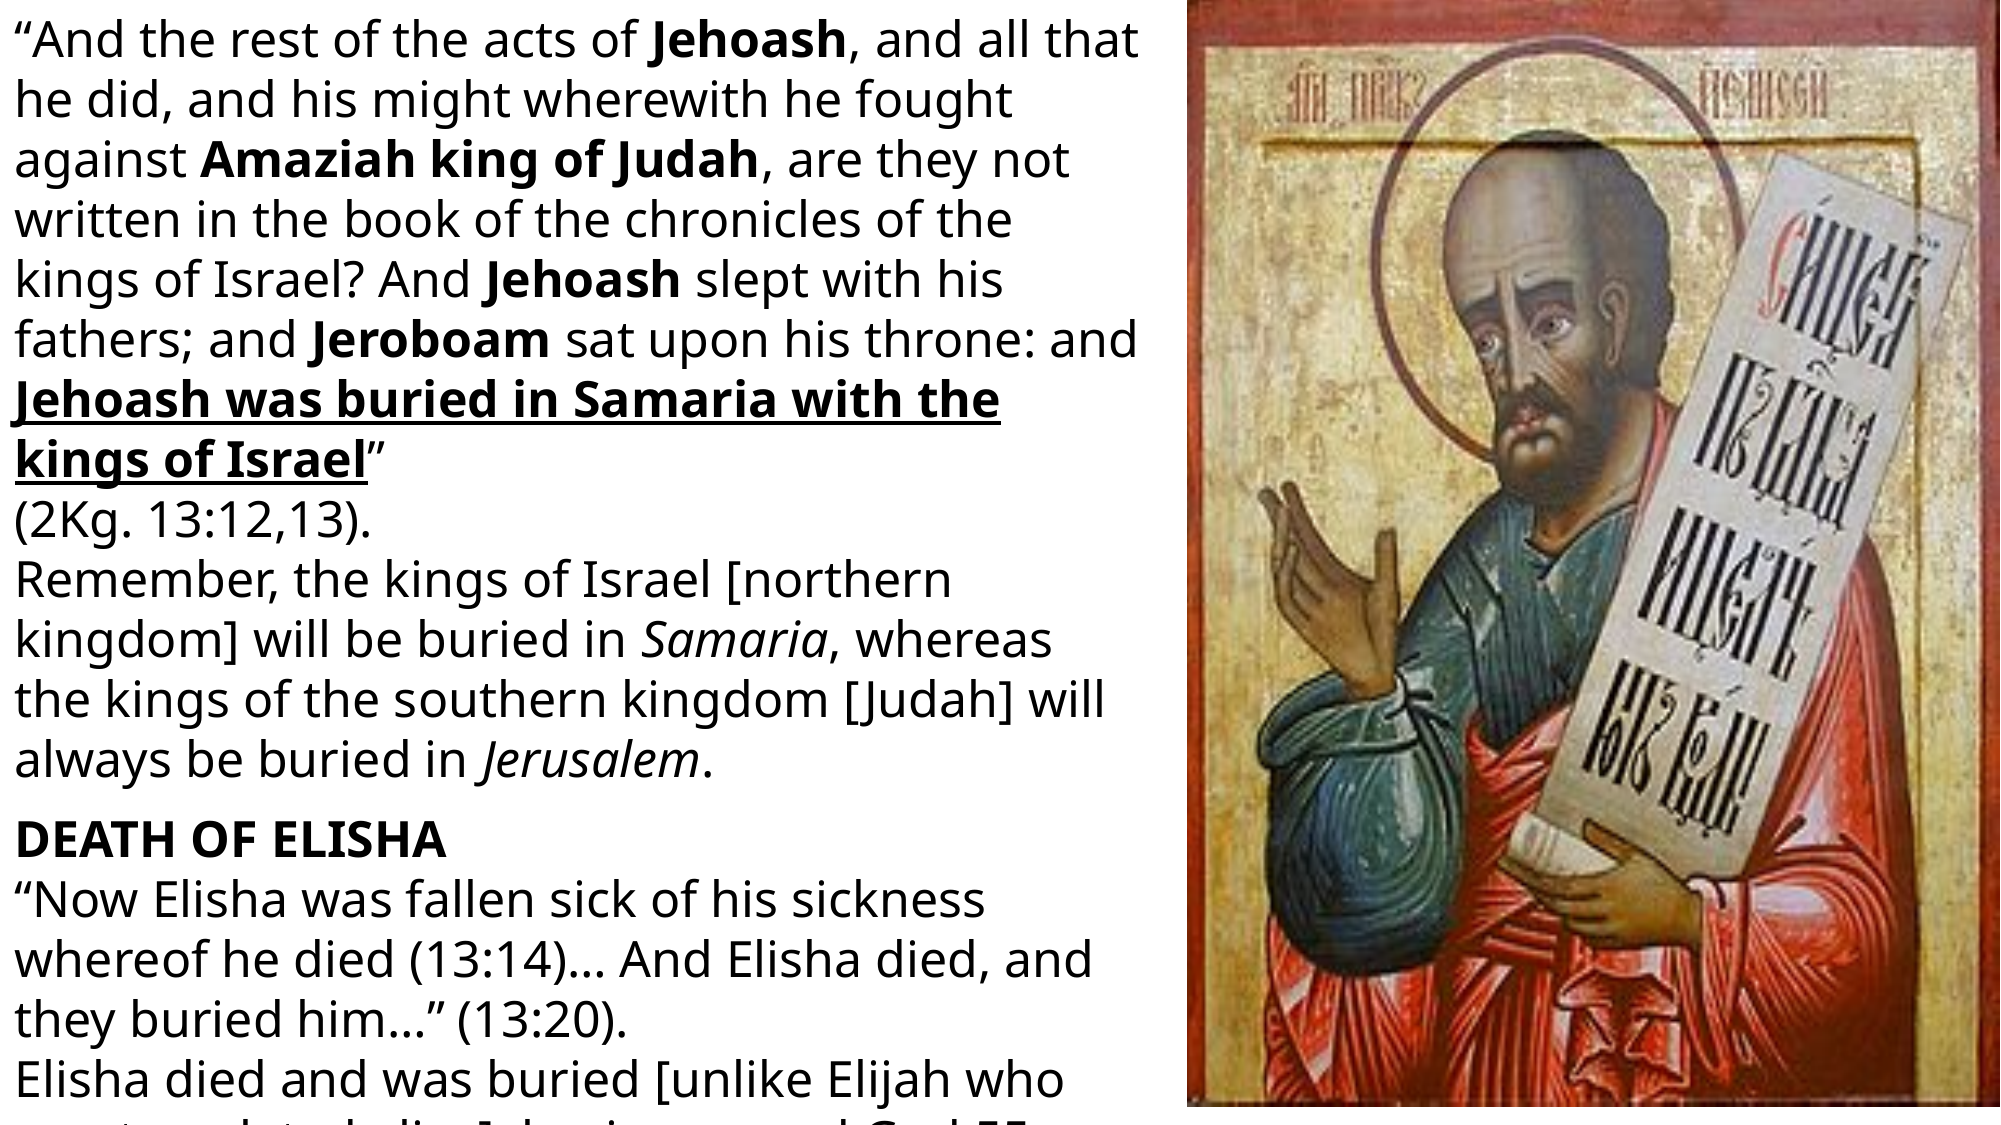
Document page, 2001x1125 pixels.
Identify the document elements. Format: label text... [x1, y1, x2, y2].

picture [1173, 0, 2000, 1125]
text_box “And the rest of the acts of Jehoash, and all that he did, and his might wherewith he fought against Amaziah king of Judah, are they not written in the book of the chronicles of the kings of Israel? And Jehoash slept with his fathers; and Jeroboam sat upon his throne: and Jehoash was buried in Samaria with the kings of Israel” (2Kg. 13:12,13). Remember, the kings of Israel [northern kingdom] will be buried in Samaria, whereas the kings of the southern kingdom [Judah] will always be buried in Jerusalem. DEATH OF ELISHA “Now Elisha was fallen sick of his sickness whereof he died (13:14)… And Elisha died, and they buried him…” (13:20). Elisha died and was buried [unlike Elijah who was translated alive], having served God 55 years [853-798 B.C.]. [0, 0, 1157, 1125]
